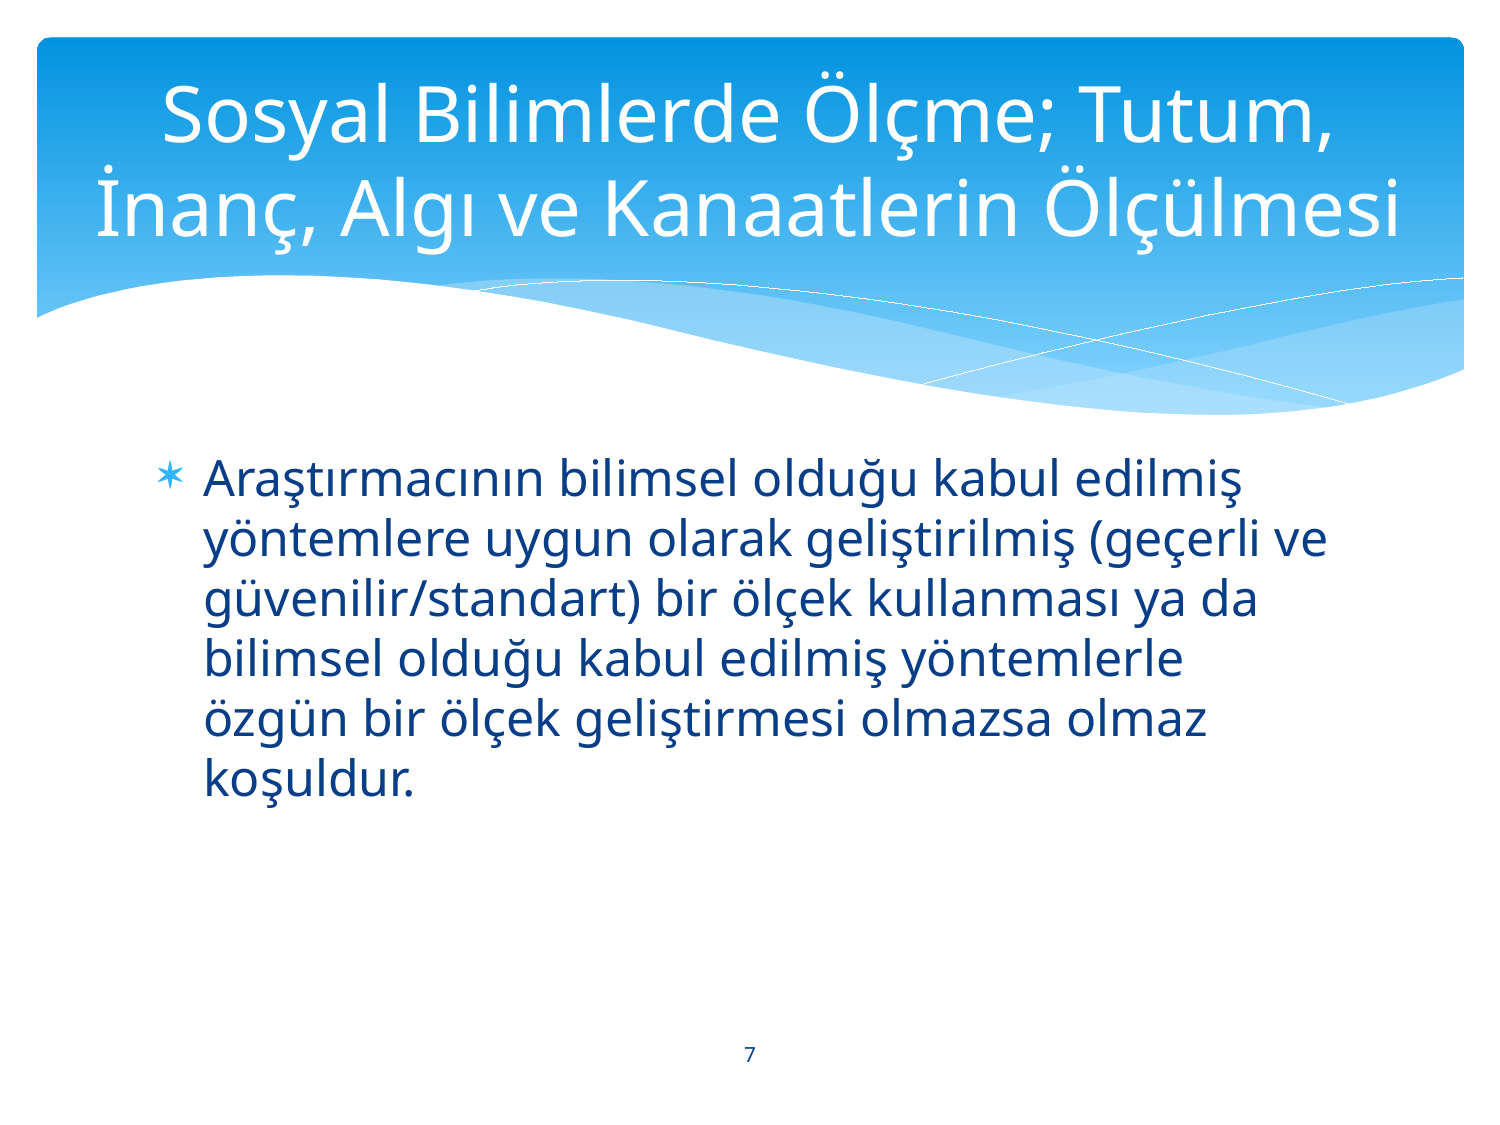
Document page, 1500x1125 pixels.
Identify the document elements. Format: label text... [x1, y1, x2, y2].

list Araştırmacının bilimsel olduğu kabul edilmiş yöntemlere uygun olarak geliştirilmiş (geçerli ve güvenilir/standart) bir ölçek kullanması ya da bilimsel olduğu kabul edilmiş yöntemlerle özgün bir ölçek geliştirmesi olmazsa olmaz koşuldur. [143, 438, 1359, 1005]
slide_number 7 [654, 1025, 846, 1086]
title Sosyal Bilimlerde Ölçme; Tutum, İnanç, Algı ve Kanaatlerin Ölçülmesi [75, 55, 1425, 261]
